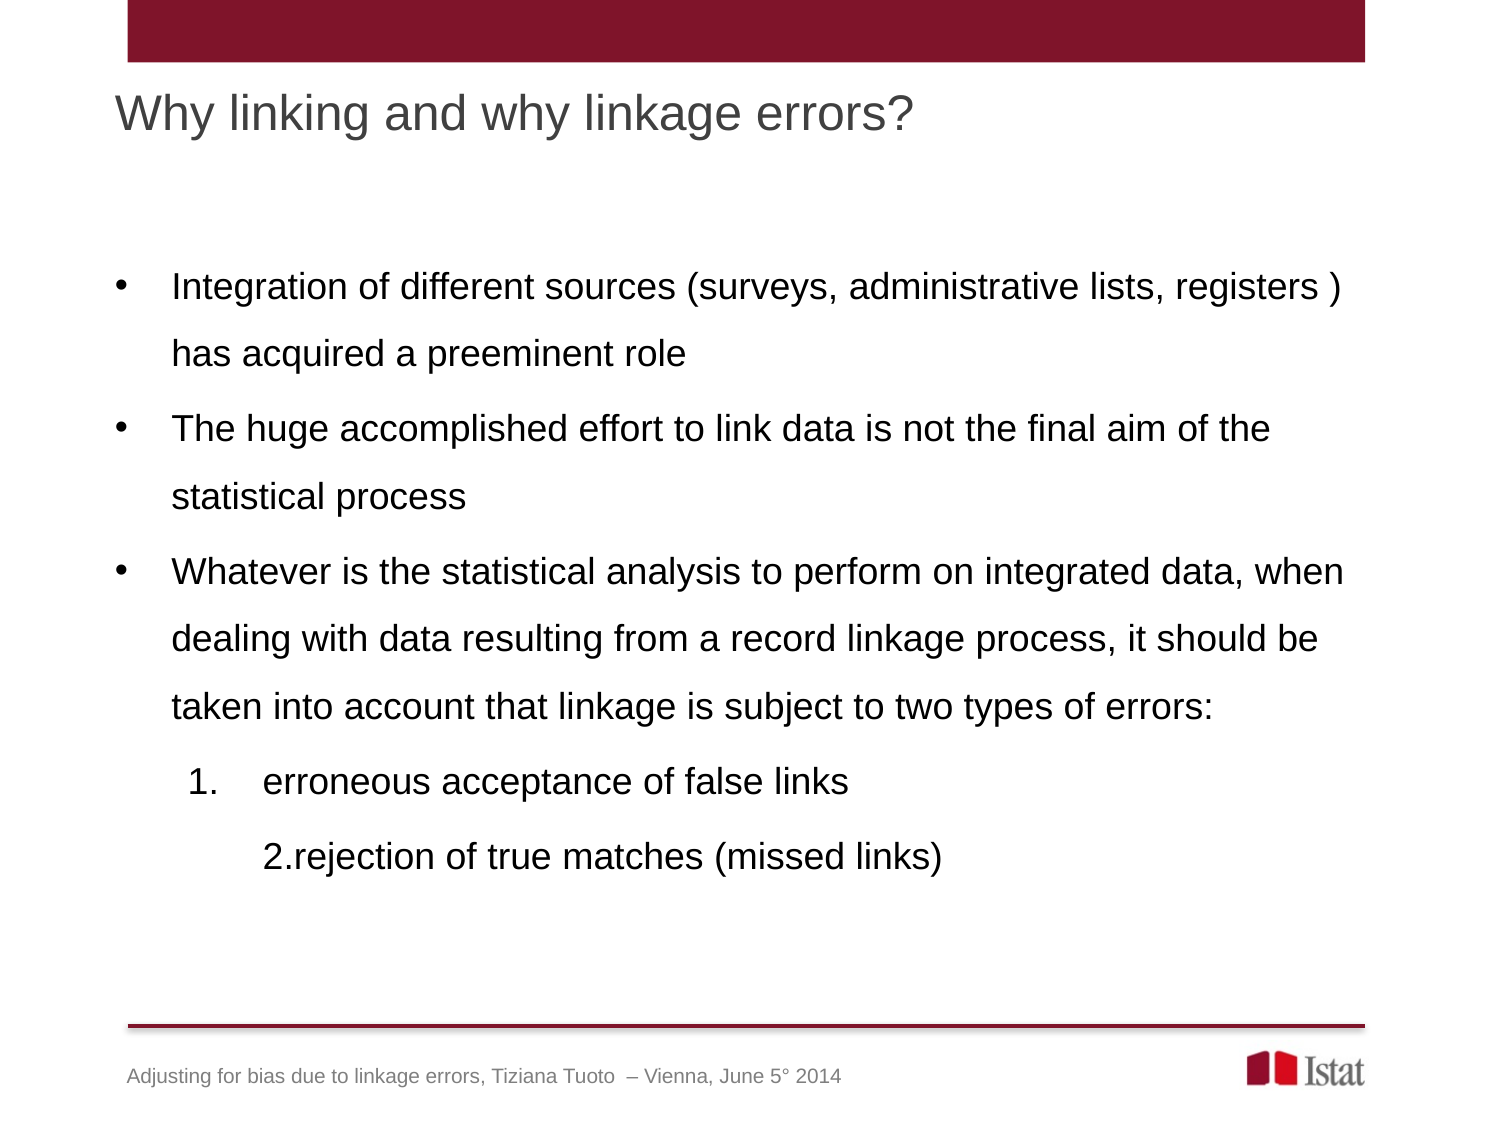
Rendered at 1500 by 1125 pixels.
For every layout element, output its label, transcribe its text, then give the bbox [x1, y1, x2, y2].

list Integration of different sources (surveys, administrative lists, registers ) has acquired a preeminent role The huge accomplished effort to link data is not the final aim of the statistical process Whatever is the statistical analysis to perform on integrated data, when dealing with data resulting from a record linkage process, it should be taken into account that linkage is subject to two types of errors: erroneous acceptance of false links rejection of true matches (missed links) [100, 231, 1424, 917]
title Why linking and why linkage errors? [100, 73, 1425, 276]
text_box Adjusting for bias due to linkage errors, Tiziana Tuoto – Vienna, June 5° 2014 [111, 1055, 882, 1096]
picture [1239, 1040, 1373, 1097]
